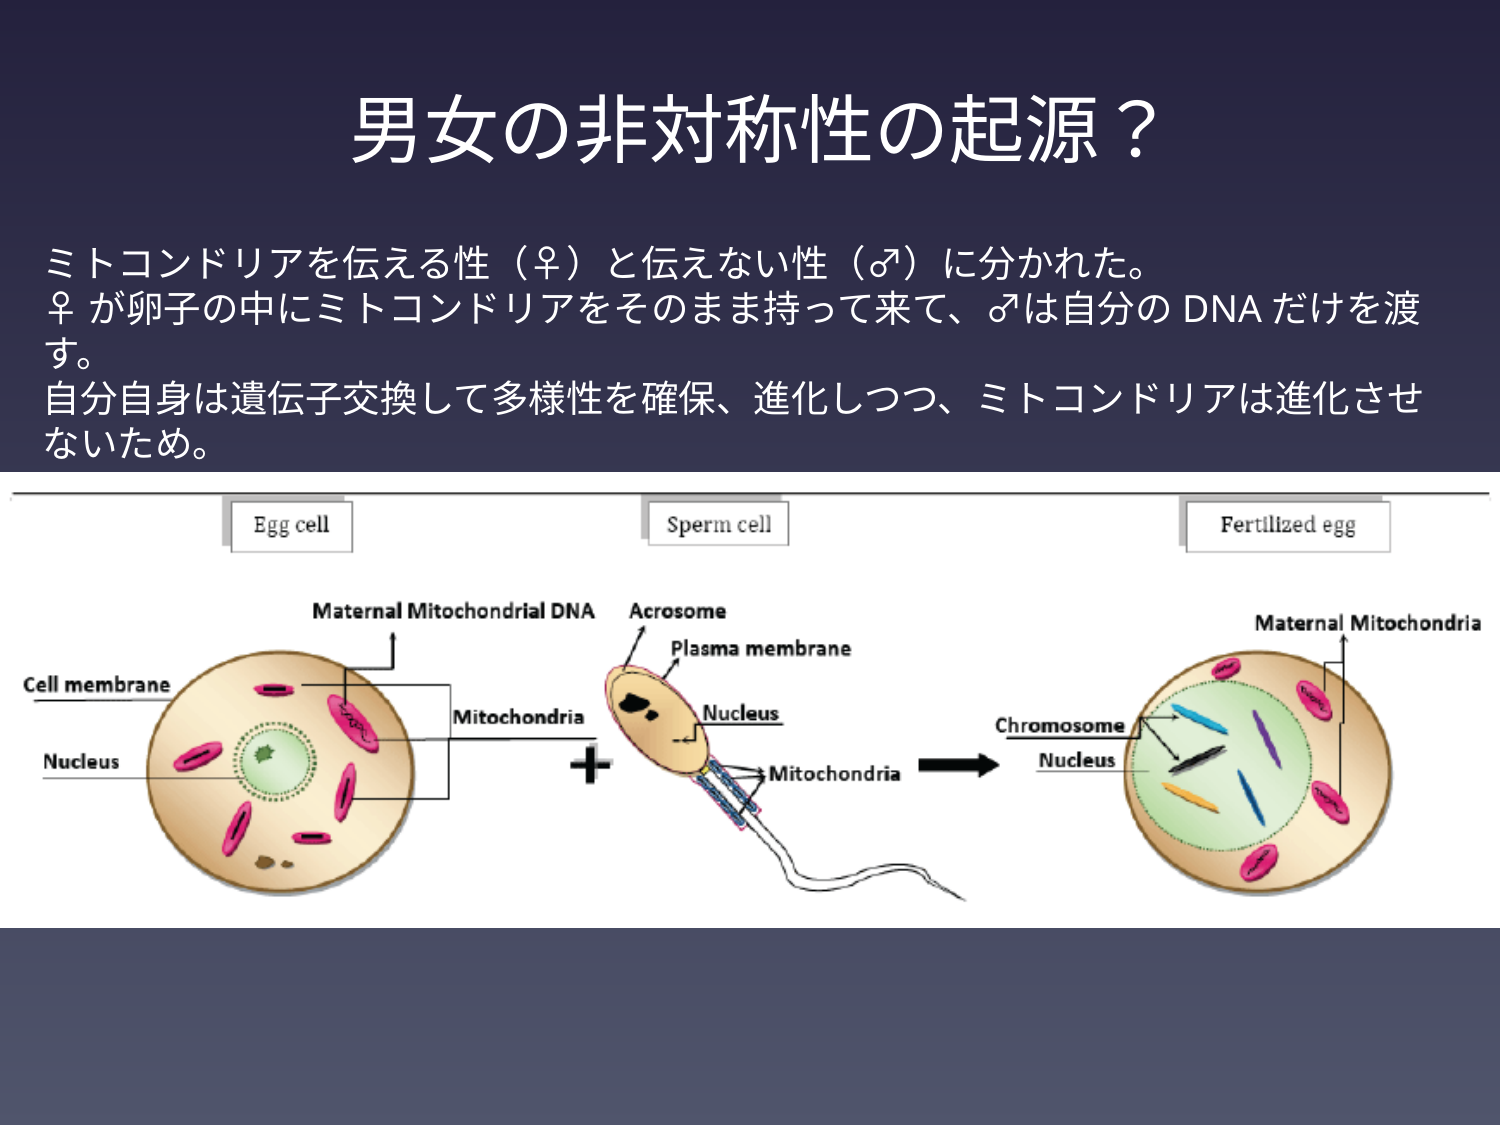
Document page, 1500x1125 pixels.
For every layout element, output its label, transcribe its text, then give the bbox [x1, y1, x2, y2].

text_box ミトコンドリアを伝える性（♀）と伝えない性（♂）に分かれた。 ♀が卵子の中にミトコンドリアをそのまま持って来て、♂は自分のDNAだけを渡す。 自分自身は遺伝子交換して多様性を確保、進化しつつ、ミトコンドリアは進化させないため。 [27, 232, 1462, 471]
title 男女の非対称性の起源？ [162, 75, 1361, 232]
picture [0, 472, 1500, 929]
